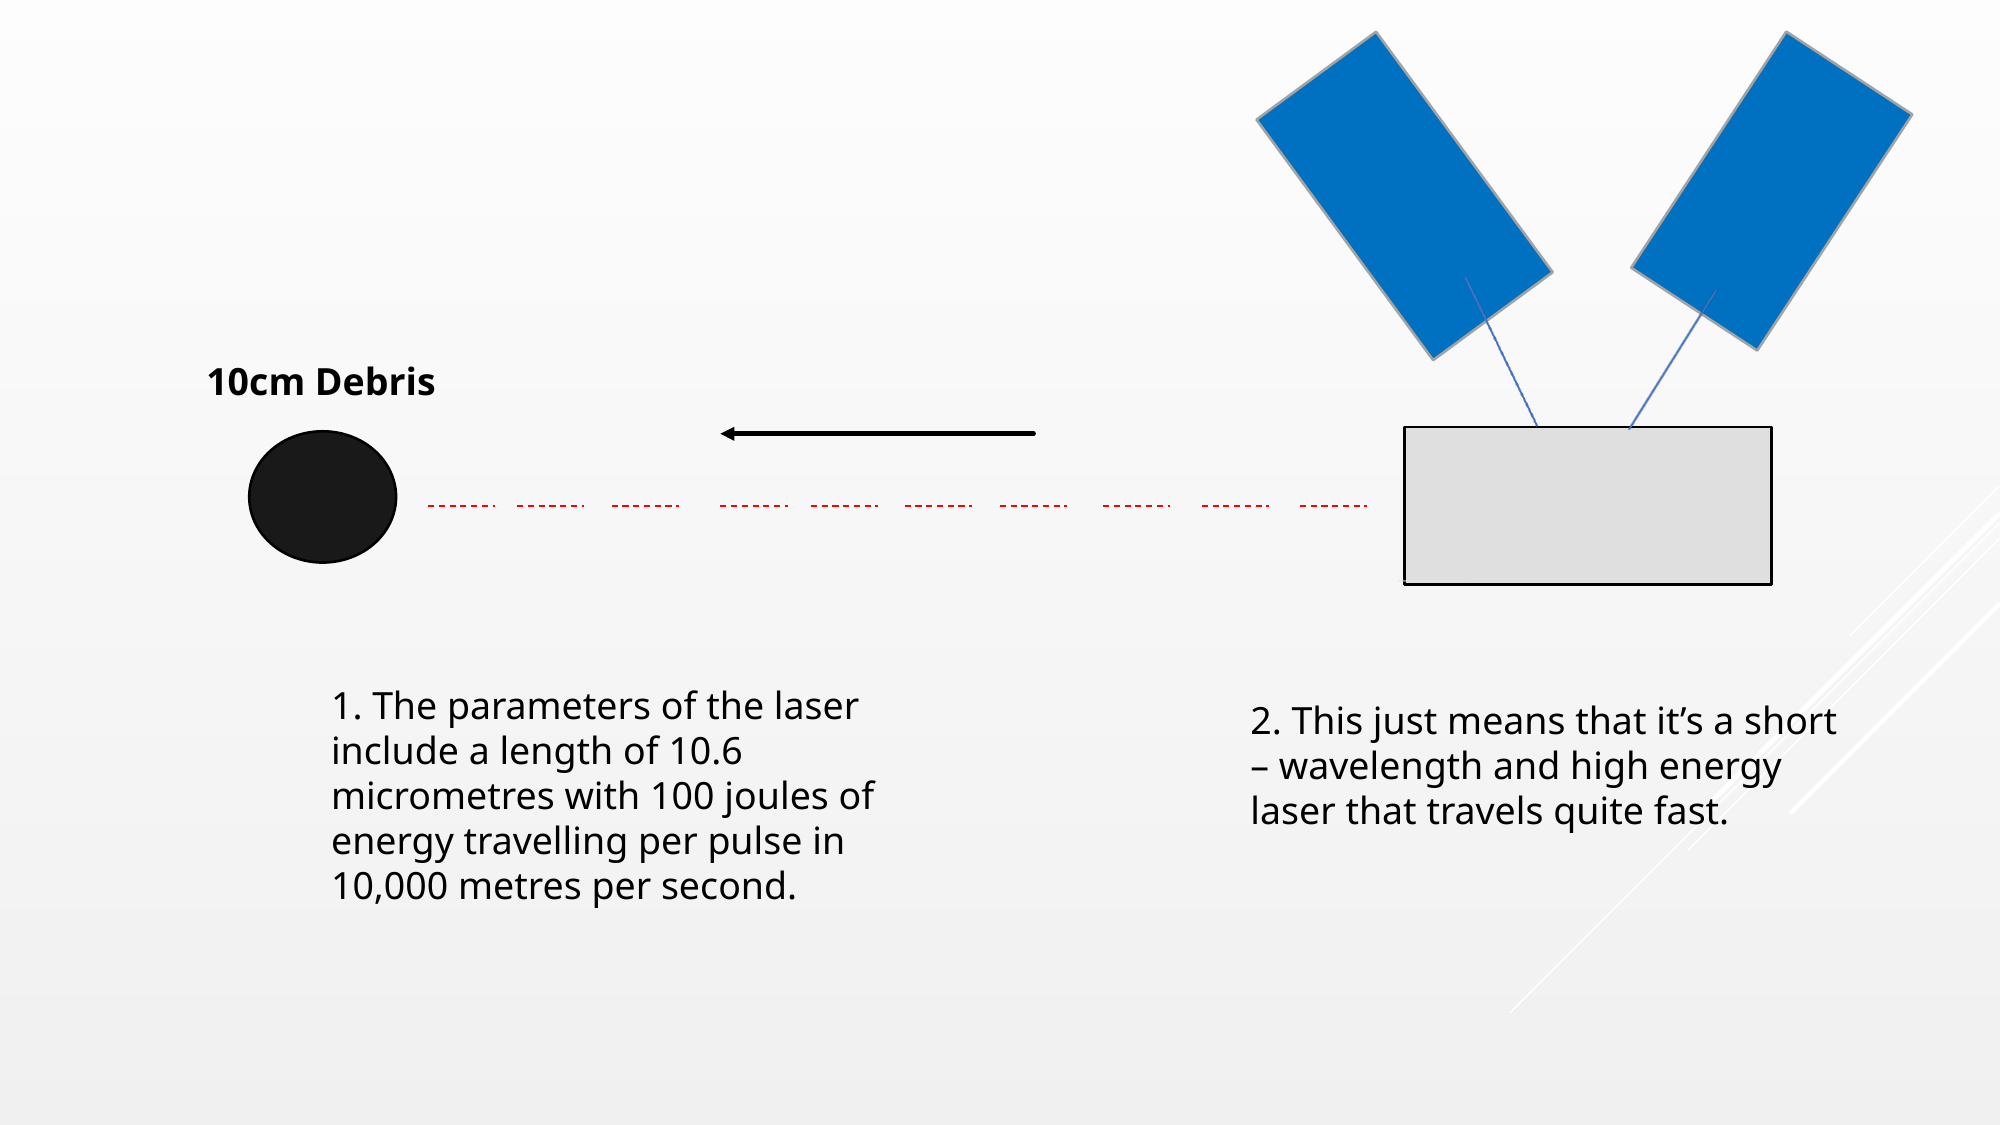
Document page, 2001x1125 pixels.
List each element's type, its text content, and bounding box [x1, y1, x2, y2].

text_box [1255, 30, 1554, 362]
text_box 1. The parameters of the laser include a length of 10.6 micrometres with 100 joules of energy travelling per pulse in 10,000 metres per second. [316, 674, 952, 915]
text_box [1403, 426, 1773, 586]
text_box 10cm Debris [191, 350, 457, 411]
picture [1464, 276, 1539, 428]
text_box 2. This just means that it’s a short – wavelength and high energy laser that travels quite fast. [1235, 689, 1872, 840]
text_box [247, 429, 398, 564]
text_box [1630, 30, 1914, 352]
picture [1590, 284, 1755, 435]
